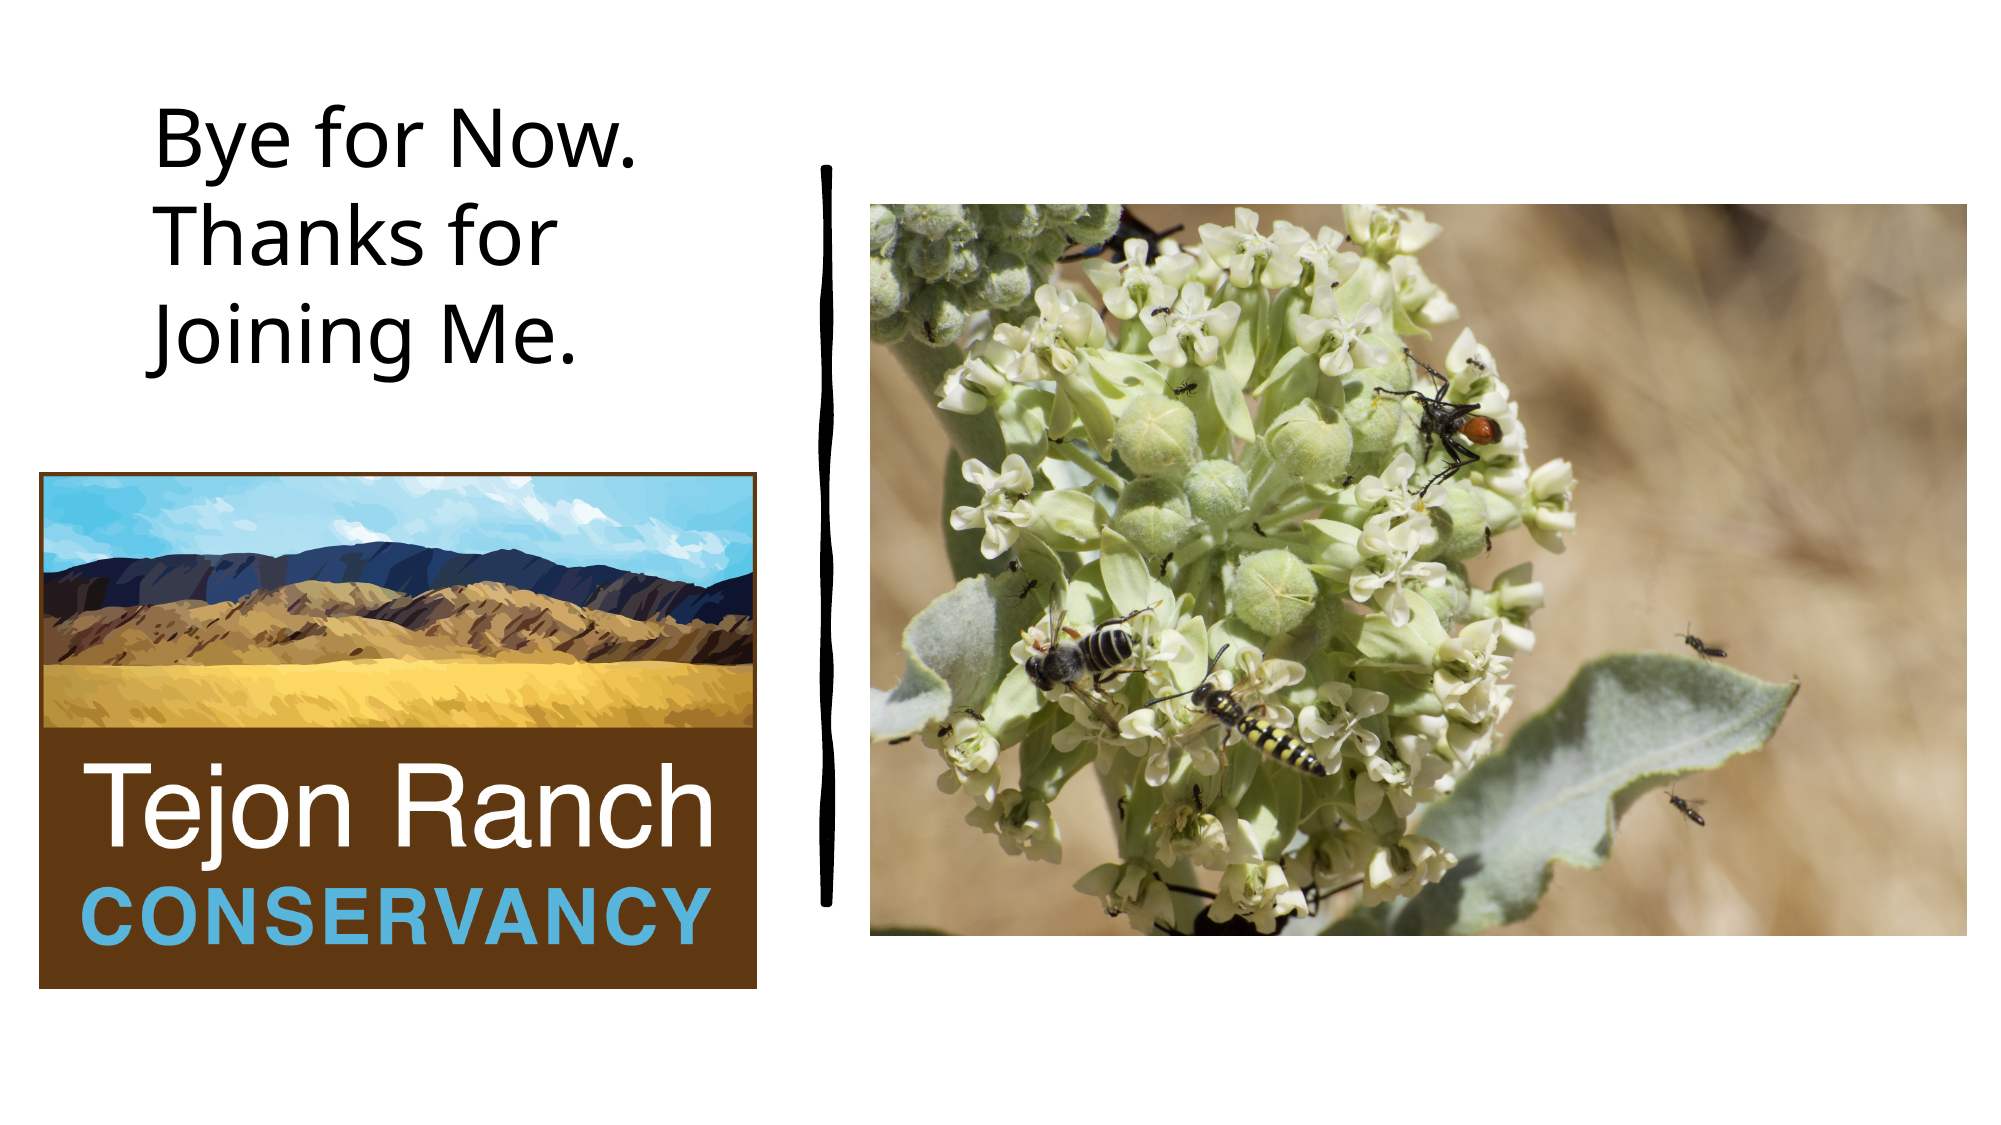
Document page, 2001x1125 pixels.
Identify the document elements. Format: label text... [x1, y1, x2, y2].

title Bye for Now. Thanks for Joining Me. [137, 75, 659, 388]
picture [39, 472, 757, 989]
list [869, 204, 1967, 936]
